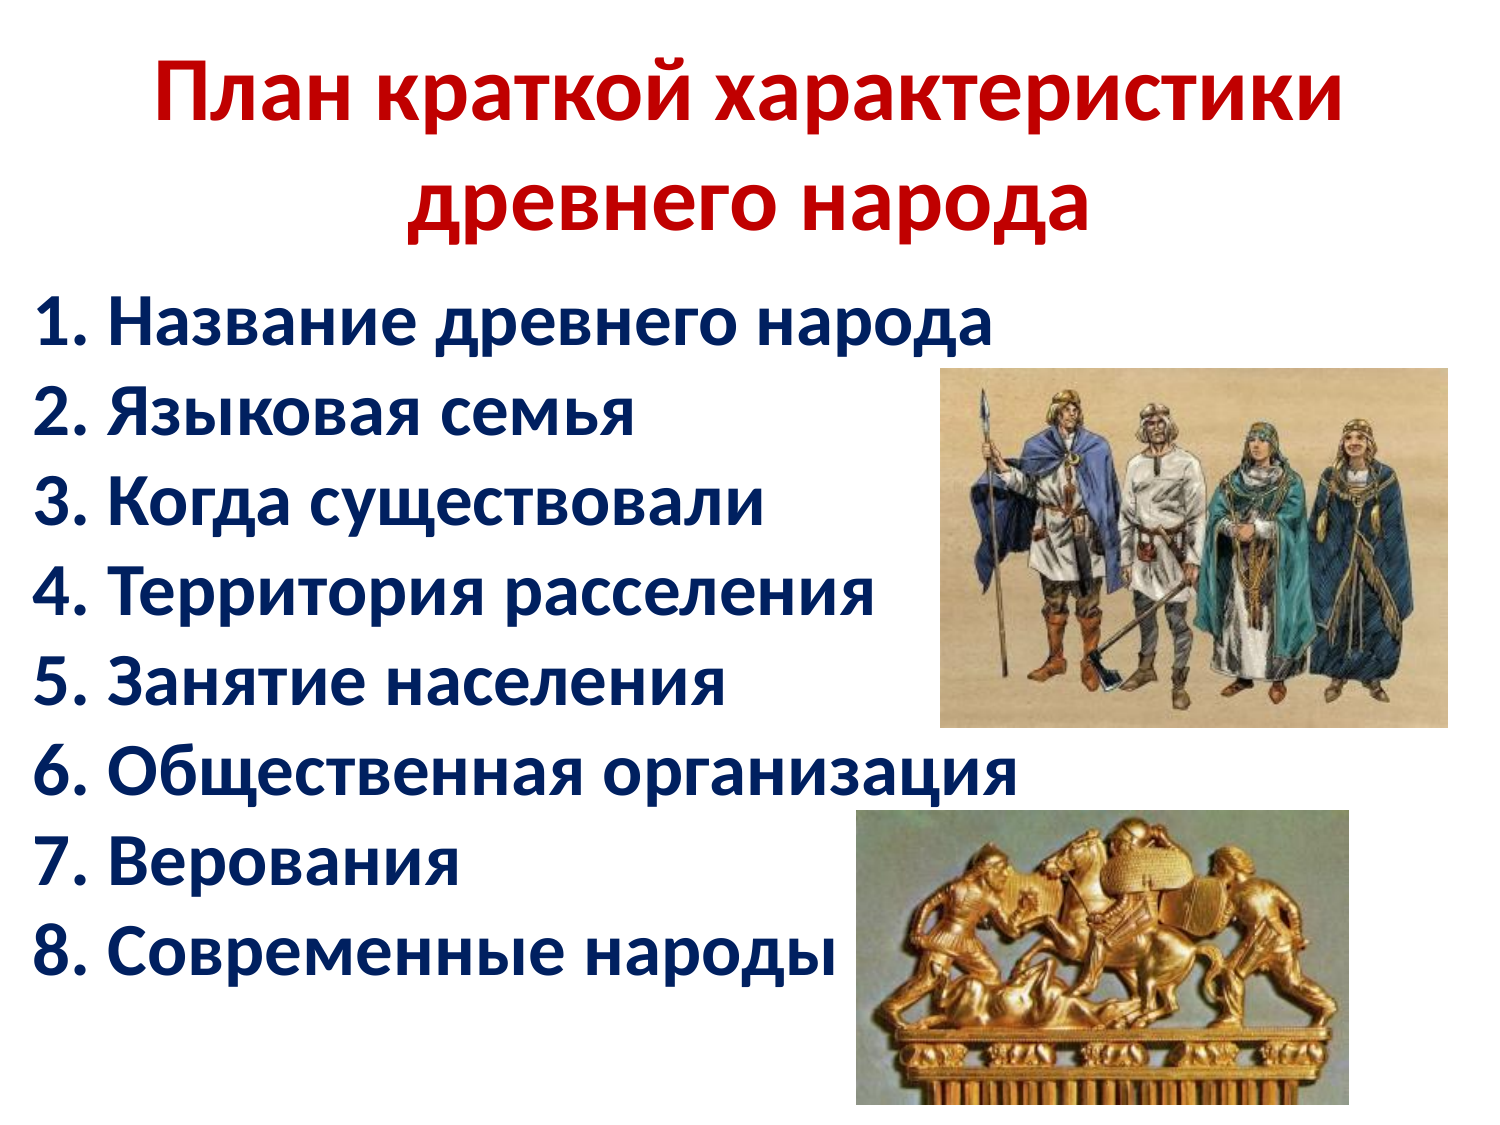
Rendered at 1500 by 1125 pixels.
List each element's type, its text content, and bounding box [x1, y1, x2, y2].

picture [855, 810, 1349, 1105]
picture [940, 368, 1449, 729]
title План краткой характеристики древнего народа [0, 45, 1500, 233]
list 1. Название древнего народа 2. Языковая семья 3. Когда существовали 4. Территория расселения 5. Занятие населения 6. Общественная организация 7. Верования 8. Современные народы [17, 262, 1425, 1005]
